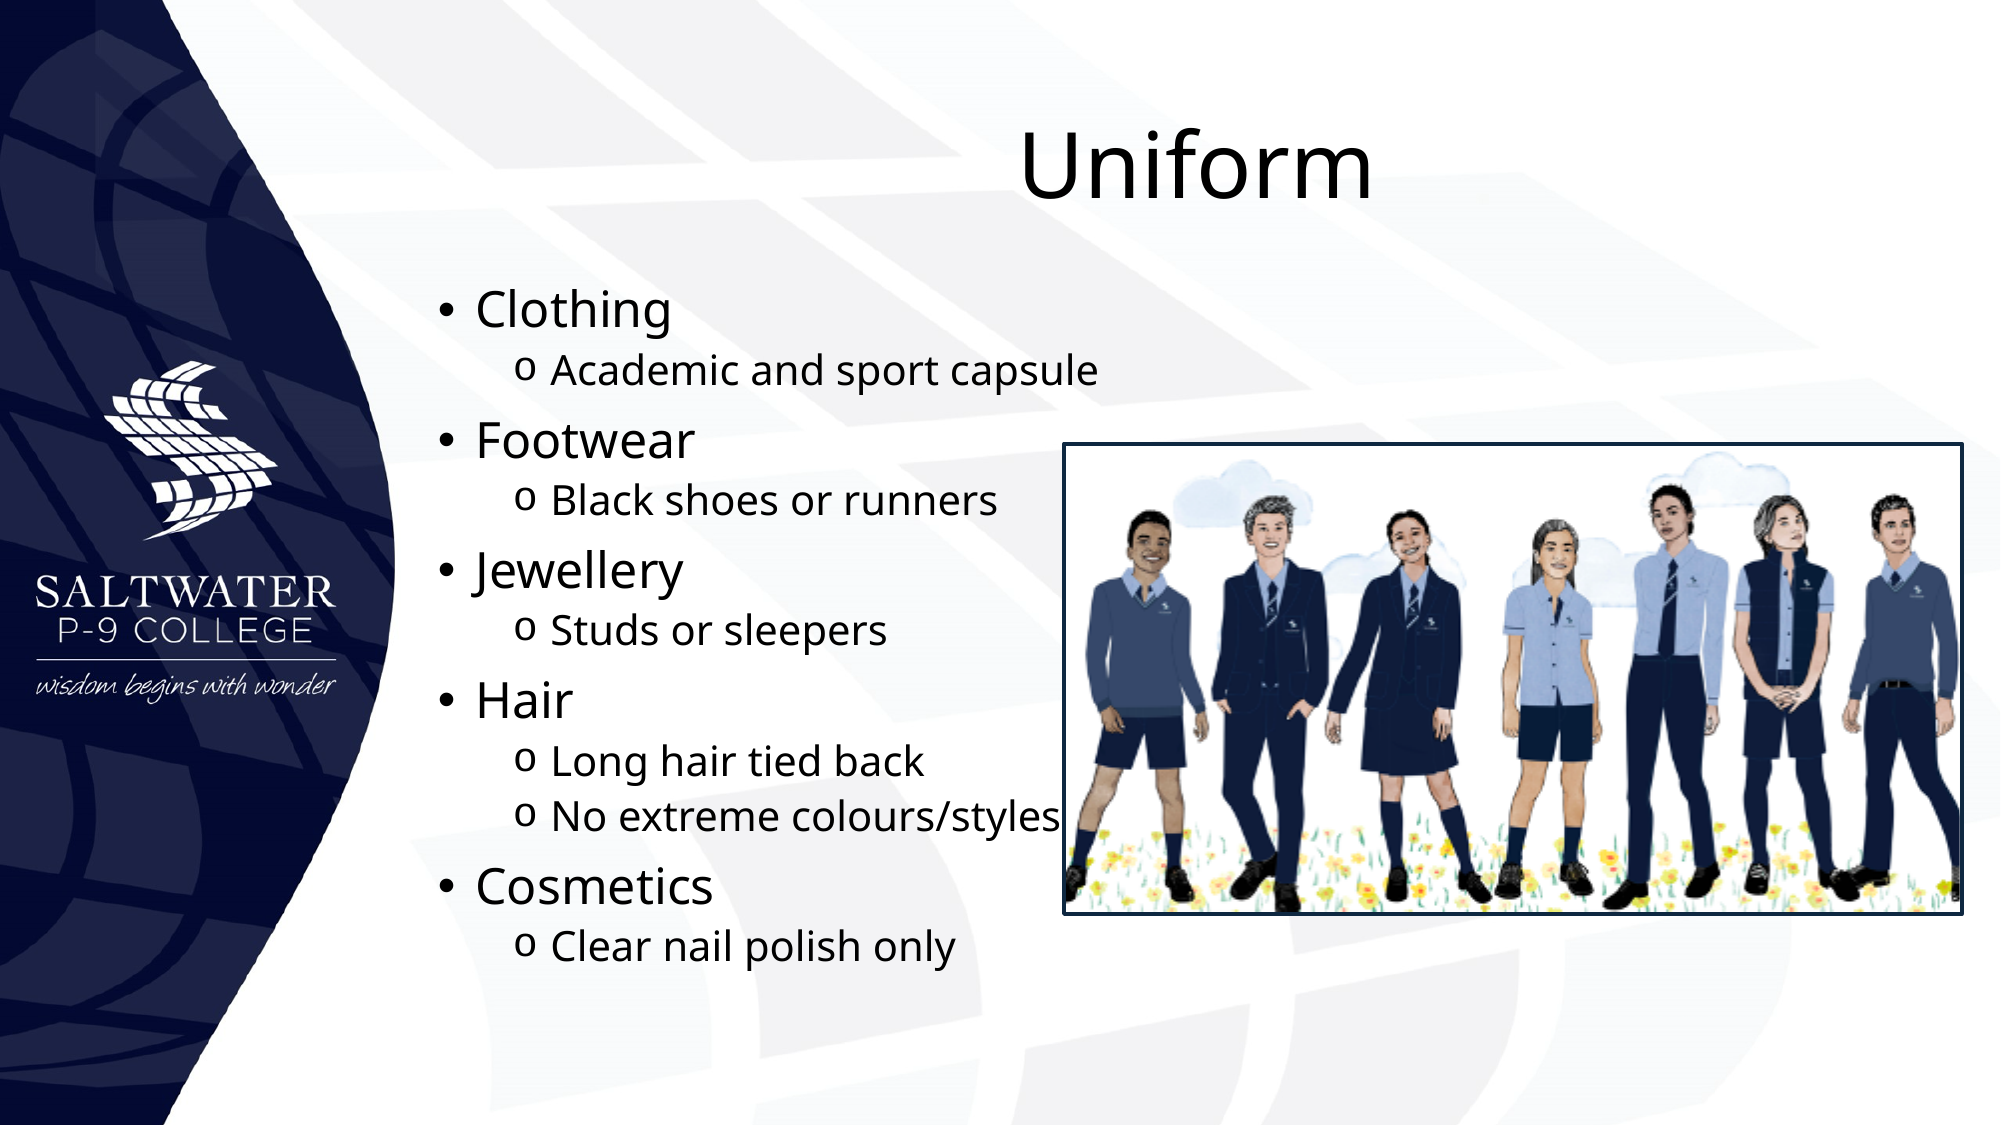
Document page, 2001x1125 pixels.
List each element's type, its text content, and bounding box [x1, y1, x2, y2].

list Clothing Academic and sport capsule Footwear Black shoes or runners Jewellery Studs or sleepers Hair Long hair tied back No extreme colours/styles Cosmetics Clear nail polish only [422, 277, 1892, 992]
title Uniform [393, 59, 2000, 278]
picture [0, 0, 2001, 1125]
